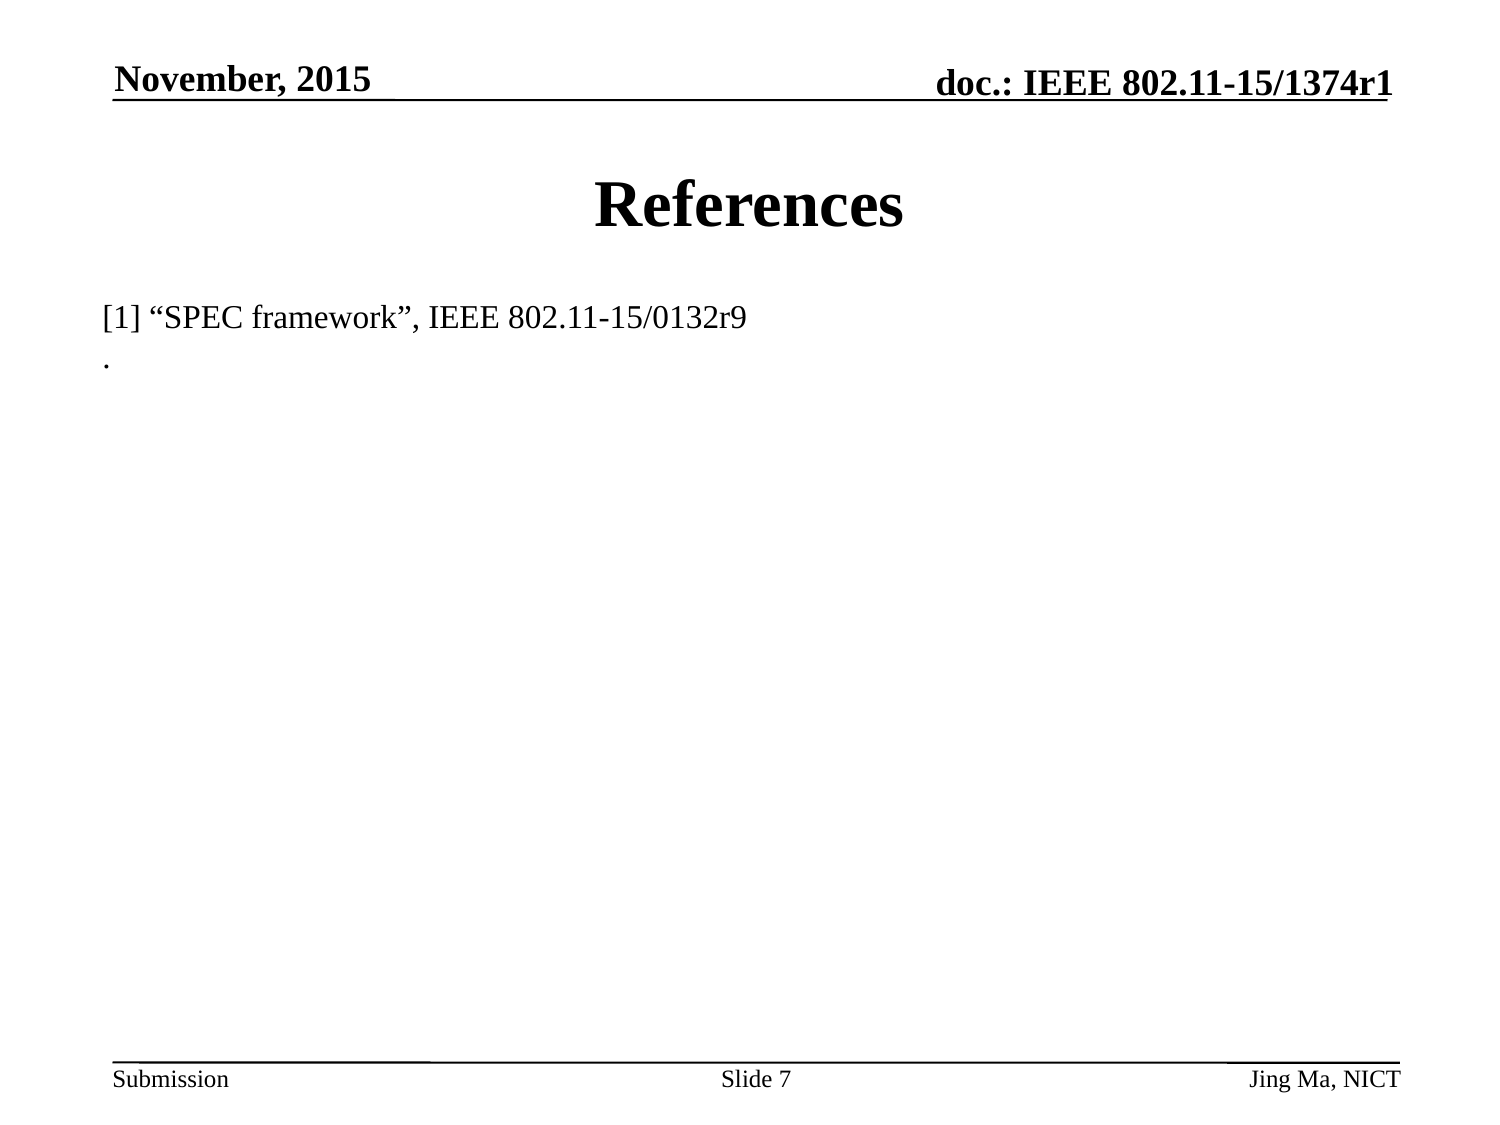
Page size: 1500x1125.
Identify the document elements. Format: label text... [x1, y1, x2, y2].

slide_number Slide 7 [712, 1061, 800, 1123]
text_box [1] “SPEC framework”, IEEE 802.11-15/0132r9 . [87, 287, 1329, 382]
footer Jing Ma, NICT [878, 1061, 1402, 1093]
title References [112, 112, 1388, 288]
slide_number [114, 54, 493, 100]
